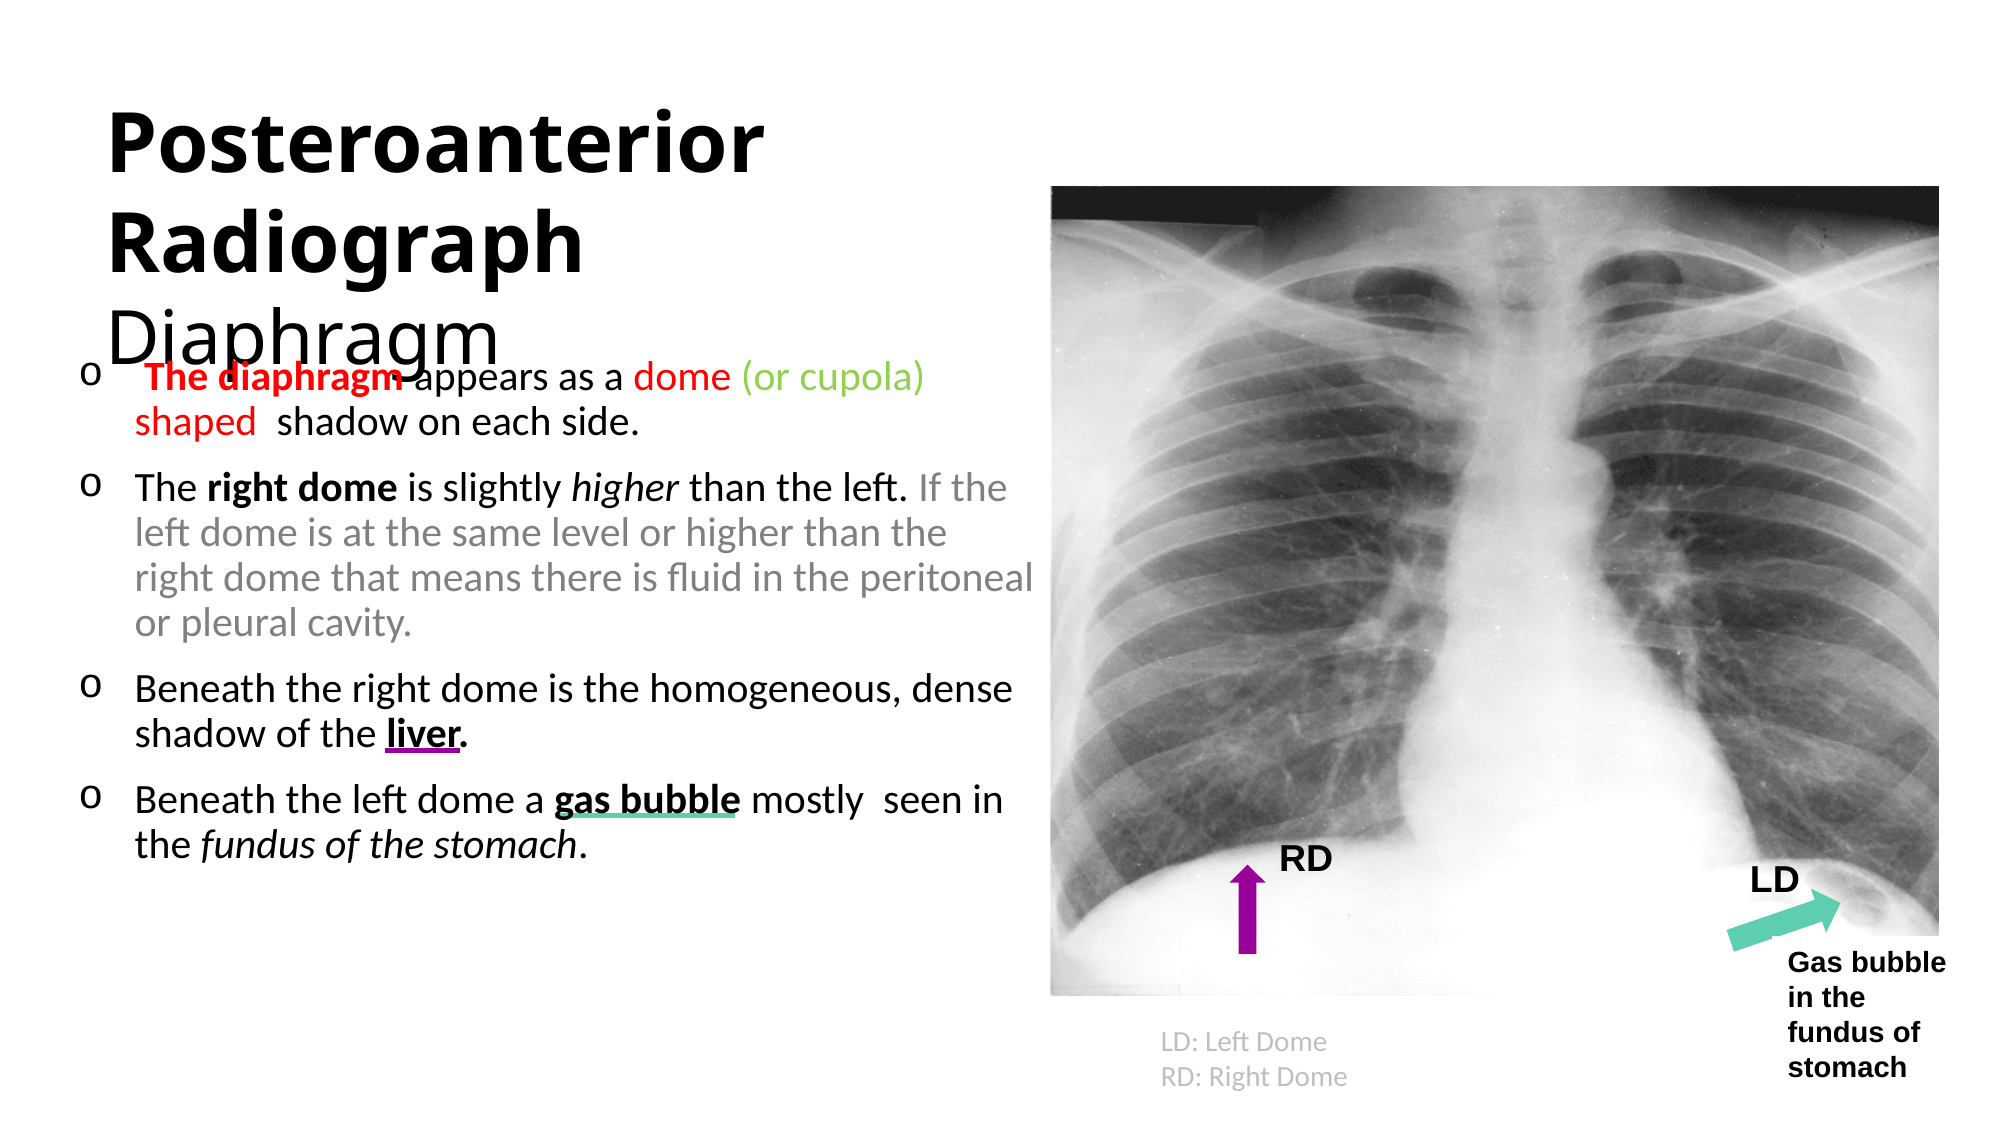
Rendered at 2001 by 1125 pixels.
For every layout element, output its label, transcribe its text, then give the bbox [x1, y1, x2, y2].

text_box Gas bubble in the fundus of stomach [1772, 936, 1986, 1091]
text_box LD: Left Dome RD: Right Dome [1146, 1014, 1363, 1100]
subtitle The diaphragm appears as a dome (or cupola) shaped shadow on each side. The right dome is slightly higher than the left. If the left dome is at the same level or higher than the right dome that means there is fluid in the peritoneal or pleural cavity. Beneath the right dome is the homogeneous, dense shadow of the liver. Beneath the left dome a gas bubble mostly seen in the fundus of the stomach. [63, 346, 1050, 1058]
text_box Posteroanterior Radiograph Diaphragm [90, 82, 1091, 346]
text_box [1049, 185, 1939, 997]
